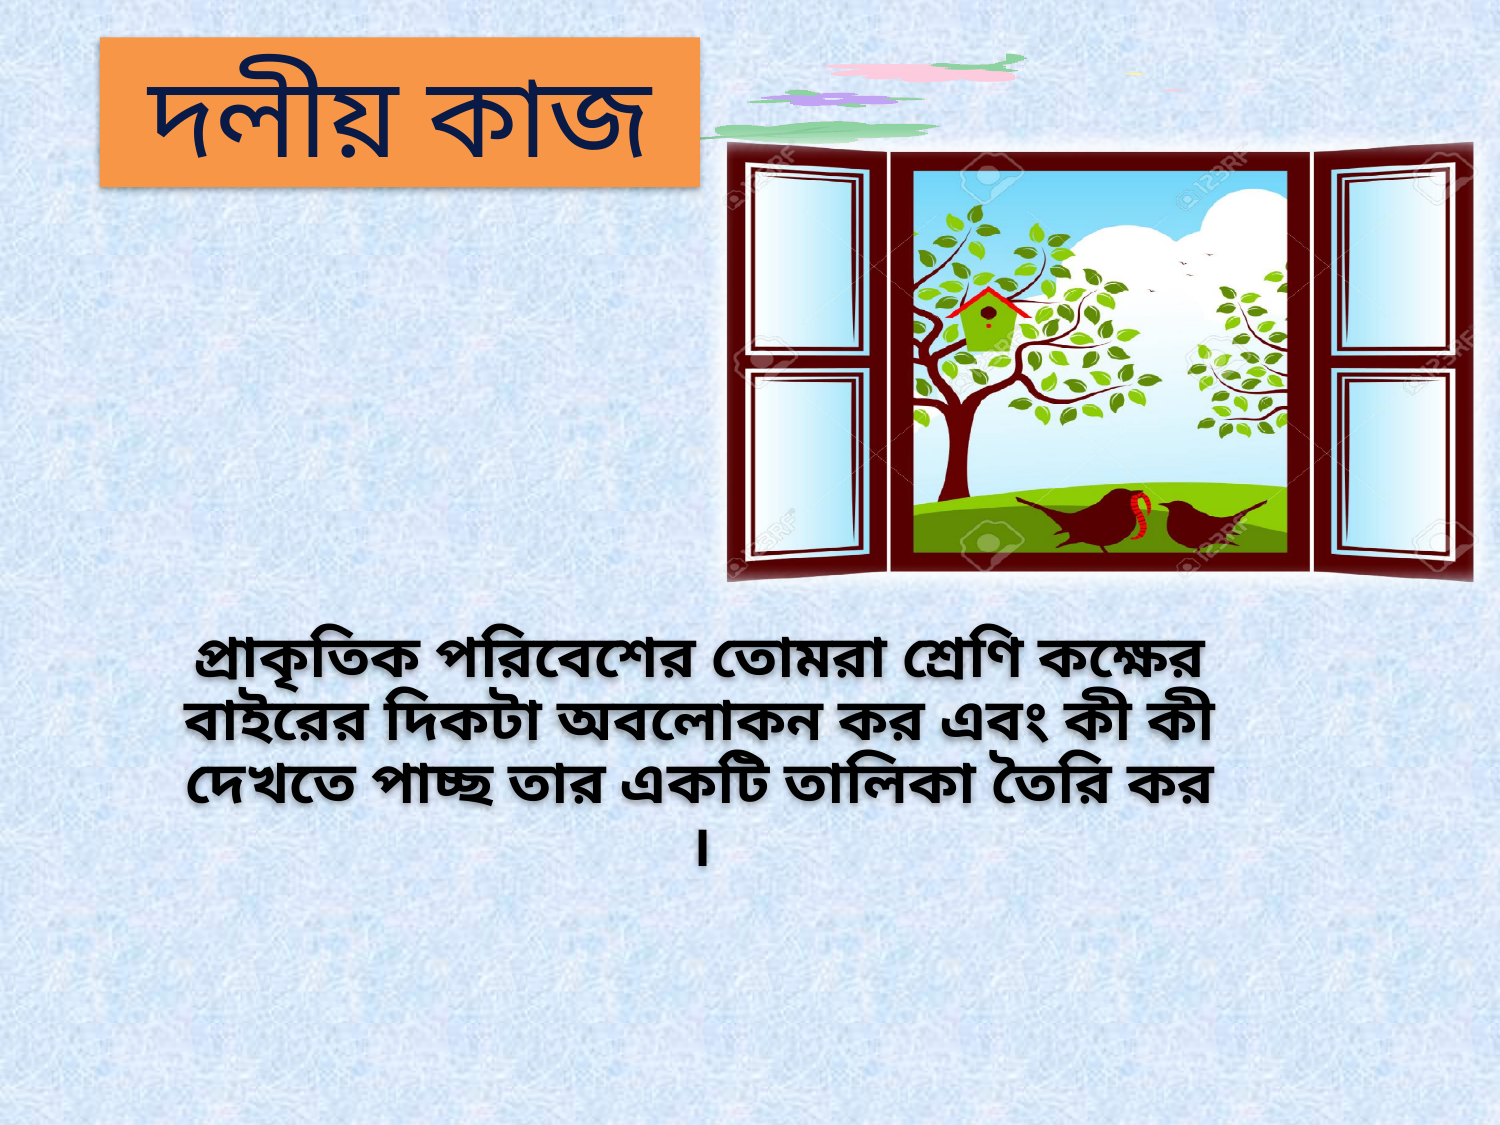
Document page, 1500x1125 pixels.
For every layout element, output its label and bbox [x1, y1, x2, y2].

text_box [149, 599, 1251, 976]
picture [0, 0, 1500, 1125]
